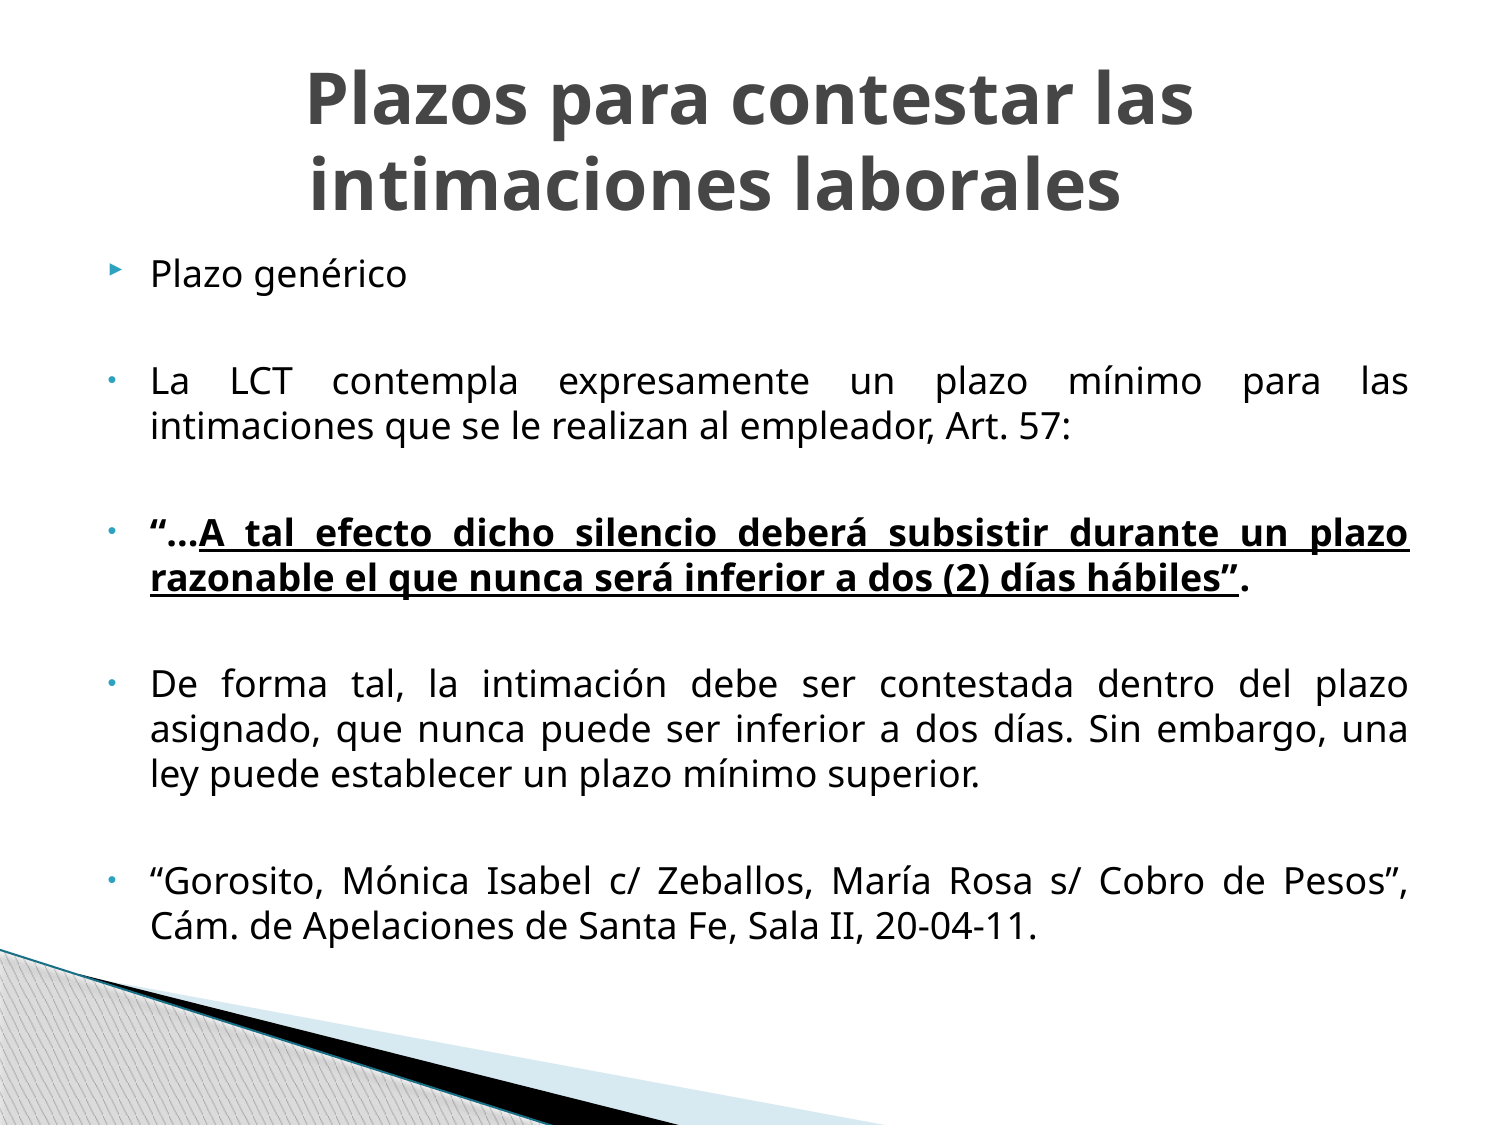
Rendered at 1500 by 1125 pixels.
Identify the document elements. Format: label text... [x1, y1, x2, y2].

list Plazo genérico La LCT contempla expresamente un plazo mínimo para las intimaciones que se le realizan al empleador, Art. 57: “...A tal efecto dicho silencio deberá subsistir durante un plazo razonable el que nunca será inferior a dos (2) días hábiles”. De forma tal, la intimación debe ser contestada dentro del plazo asignado, que nunca puede ser inferior a dos días. Sin embargo, una ley puede establecer un plazo mínimo superior. “Gorosito, Mónica Isabel c/ Zeballos, María Rosa s/ Cobro de Pesos”, Cám. de Apelaciones de Santa Fe, Sala II, 20-04-11. [75, 243, 1425, 988]
title Plazos para contestar las intimaciones laborales [75, 45, 1425, 233]
